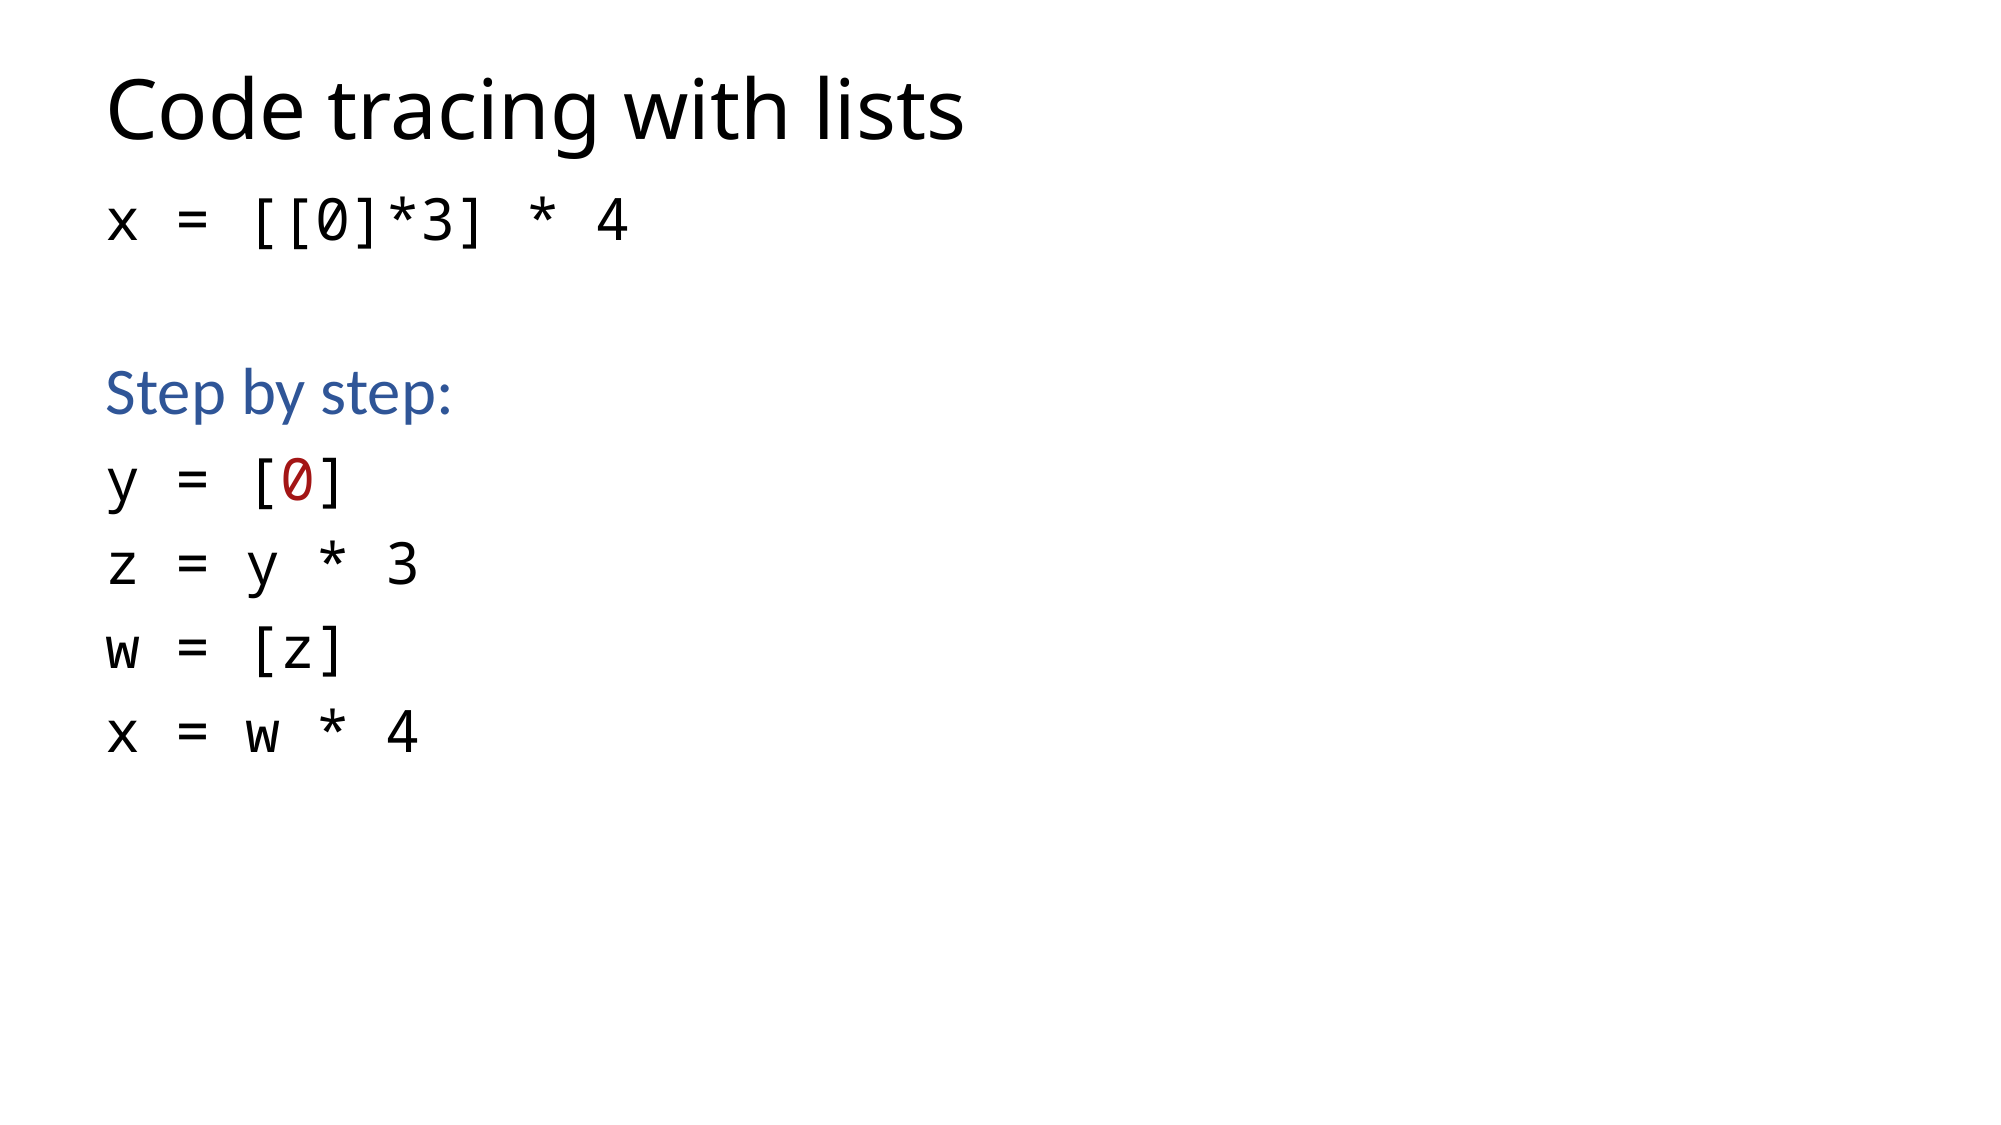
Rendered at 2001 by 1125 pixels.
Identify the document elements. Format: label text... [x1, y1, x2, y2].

title Code tracing with lists [90, 60, 1816, 164]
list x = [[0]*3] * 4 Step by step: y = [0] z = y * 3 w = [z] x = w * 4 [90, 182, 766, 643]
